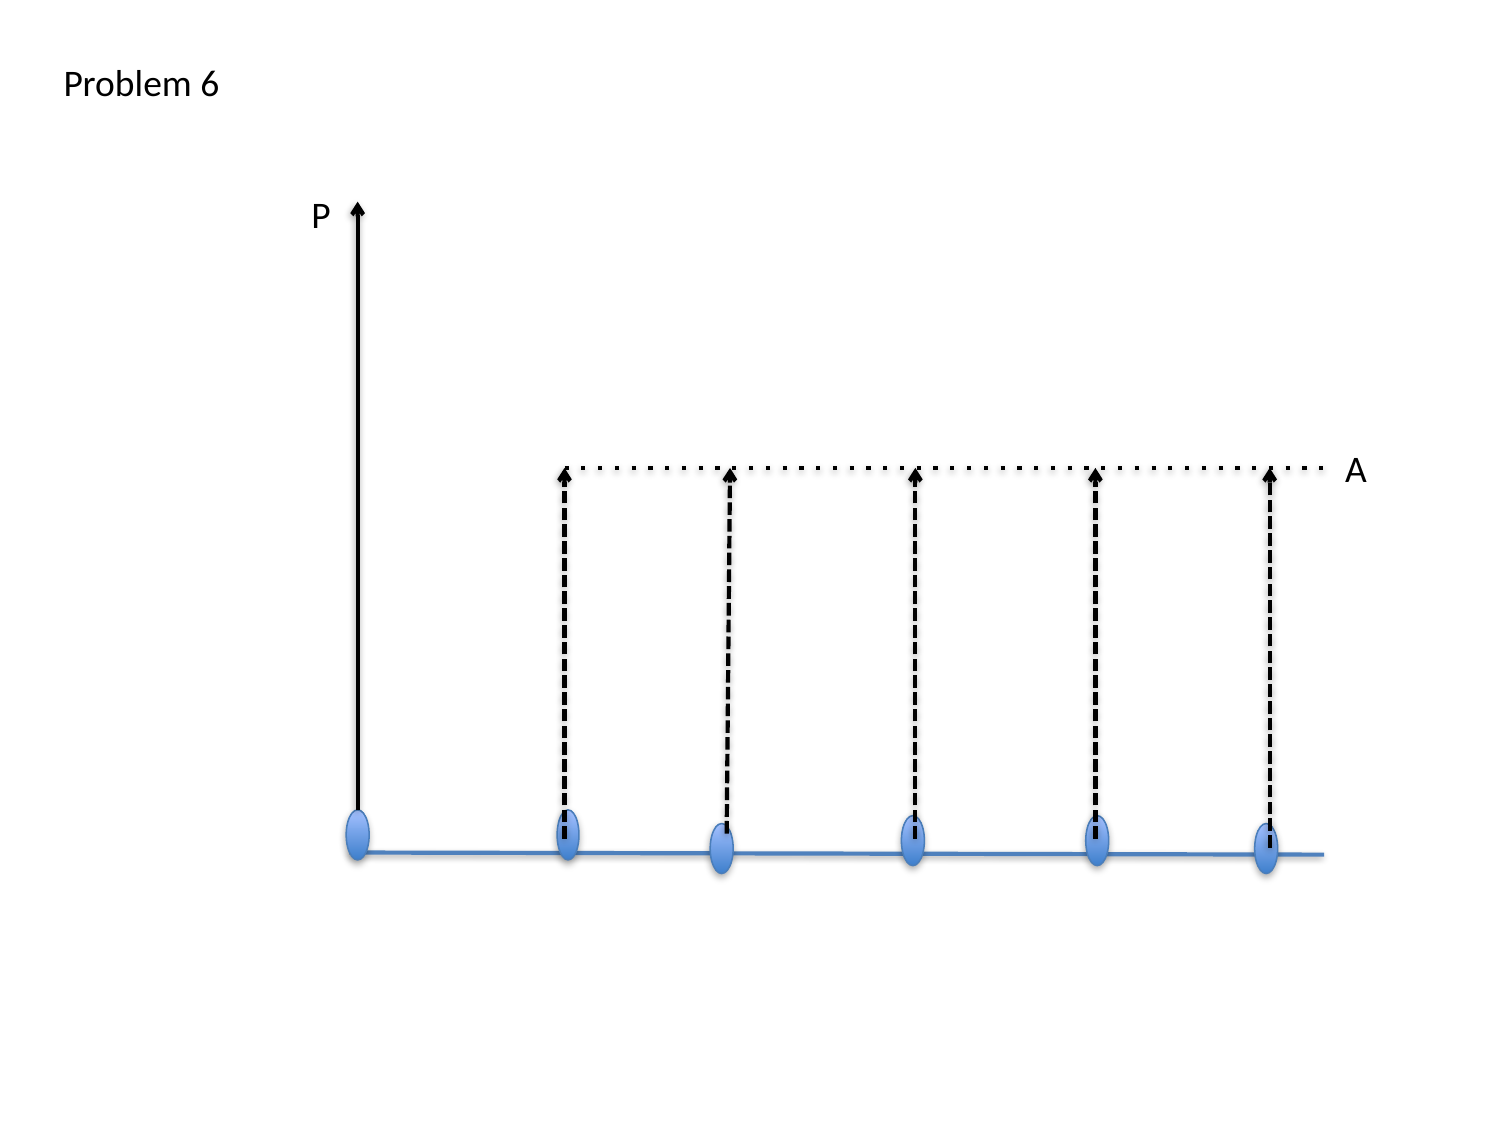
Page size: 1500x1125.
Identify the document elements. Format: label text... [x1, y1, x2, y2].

text_box [556, 809, 580, 850]
text_box [1091, 863, 1104, 867]
text_box [345, 812, 370, 851]
text_box P [296, 184, 346, 244]
text_box [1084, 817, 1110, 850]
text_box [900, 817, 926, 850]
text_box Problem 6 [48, 51, 235, 111]
text_box [709, 823, 734, 850]
text_box [906, 863, 919, 867]
text_box A [1330, 437, 1382, 498]
text_box [711, 863, 732, 875]
text_box [1256, 863, 1277, 875]
text_box [1253, 823, 1263, 850]
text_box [726, 476, 731, 834]
